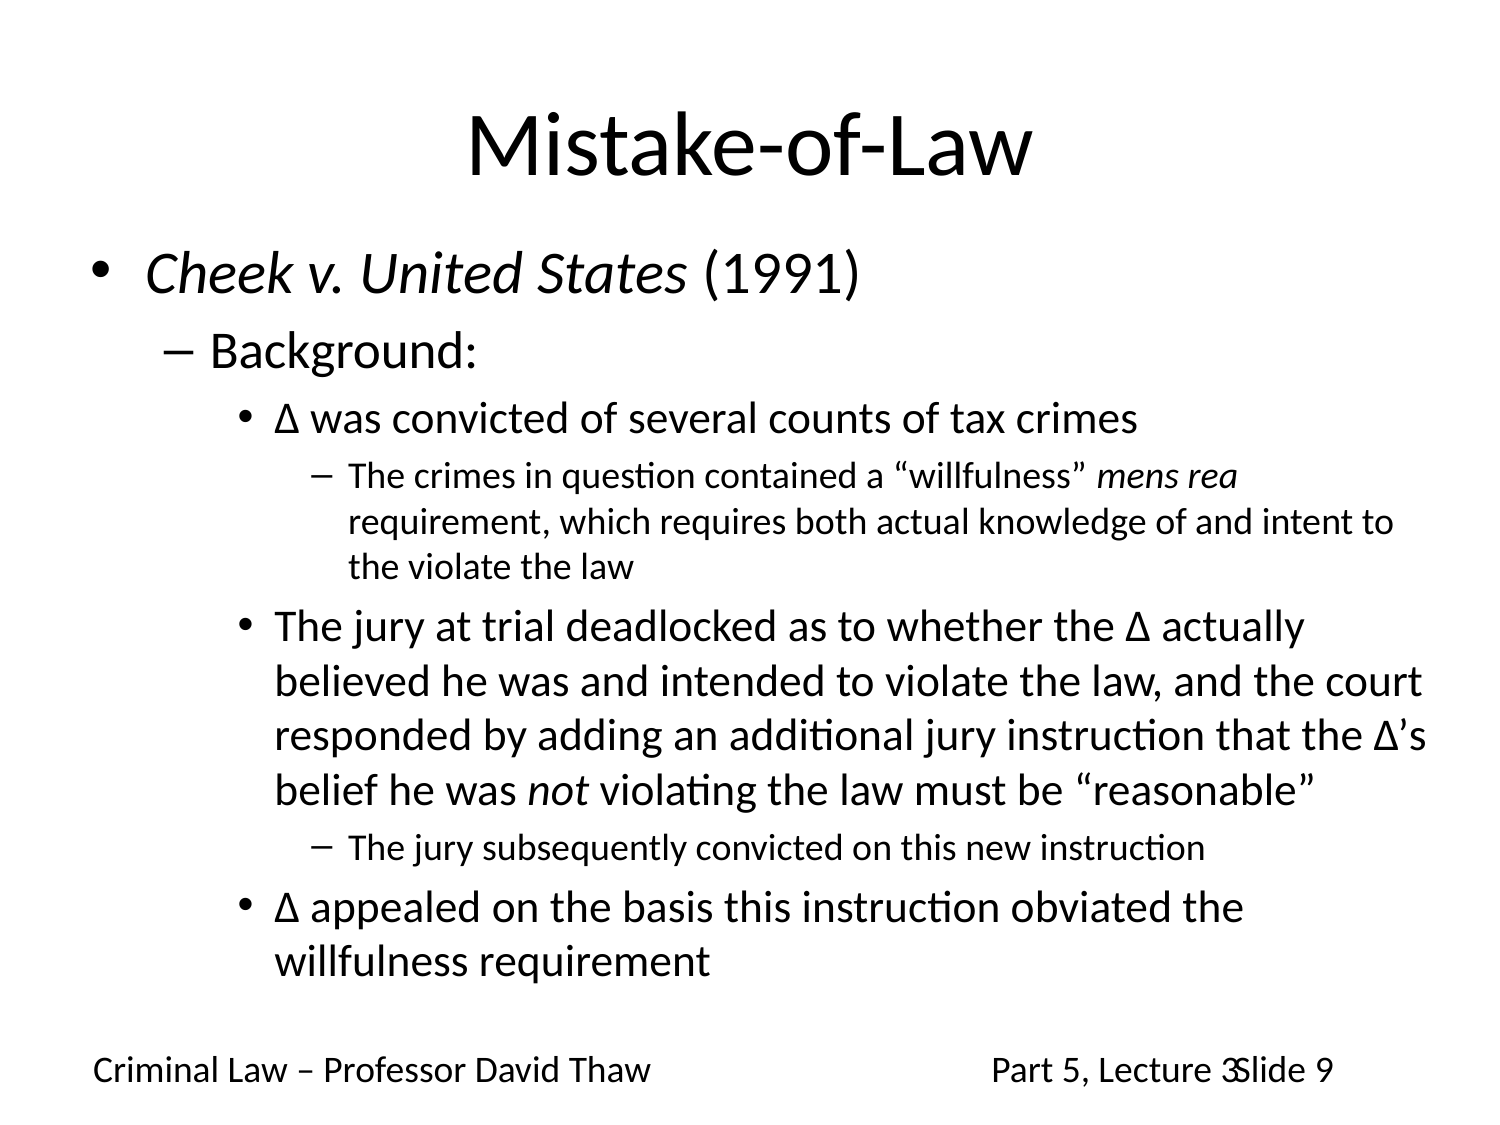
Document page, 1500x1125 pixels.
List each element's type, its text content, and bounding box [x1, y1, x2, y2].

title Mistake-of-Law [75, 45, 1425, 224]
list Cheek v. United States (1991) Background: Δ was convicted of several counts of tax crimes The crimes in question contained a “willfulness” mens rea requirement, which requires both actual knowledge of and intent to the violate the law The jury at trial deadlocked as to whether the Δ actually believed he was and intended to violate the law, and the court responded by adding an additional jury instruction that the Δ’s belief he was not violating the law must be “reasonable” The jury subsequently convicted on this new instruction Δ appealed on the basis this instruction obviated the willfulness requirement [75, 224, 1450, 1038]
